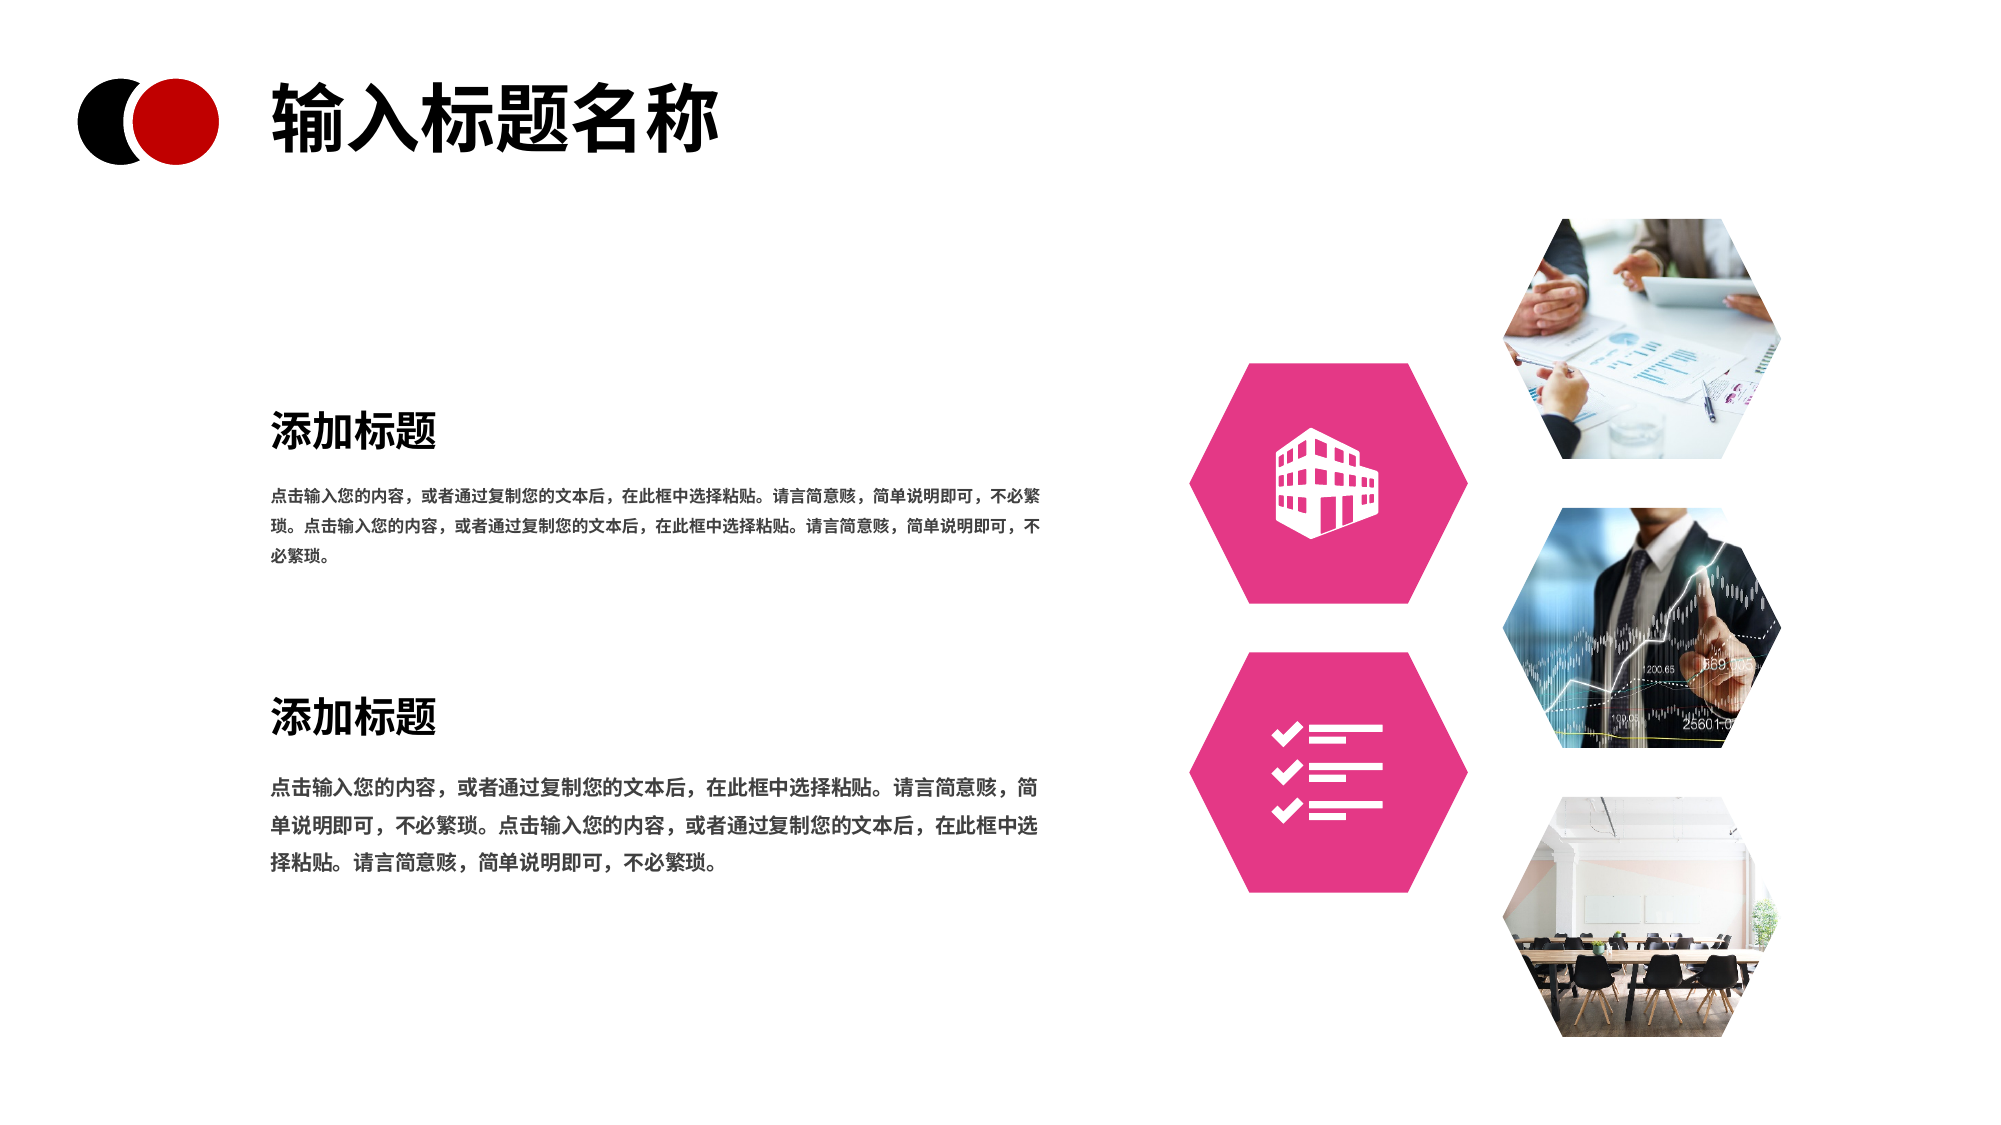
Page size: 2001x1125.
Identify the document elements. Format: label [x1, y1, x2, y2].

text_box [72, 64, 788, 171]
text_box [1307, 723, 1384, 733]
text_box [1274, 426, 1380, 541]
text_box [1307, 761, 1384, 772]
text_box [1307, 800, 1384, 810]
picture [1502, 796, 1782, 1037]
picture [1502, 218, 1782, 460]
text_box [1307, 811, 1348, 822]
text_box [1188, 362, 1470, 605]
text_box [1188, 651, 1470, 894]
text_box [1307, 773, 1348, 783]
text_box [1269, 796, 1305, 826]
text_box [255, 397, 1060, 606]
text_box [1269, 719, 1305, 749]
picture [1502, 507, 1782, 749]
text_box [1269, 757, 1305, 787]
text_box [255, 683, 1060, 922]
text_box [1307, 735, 1348, 745]
